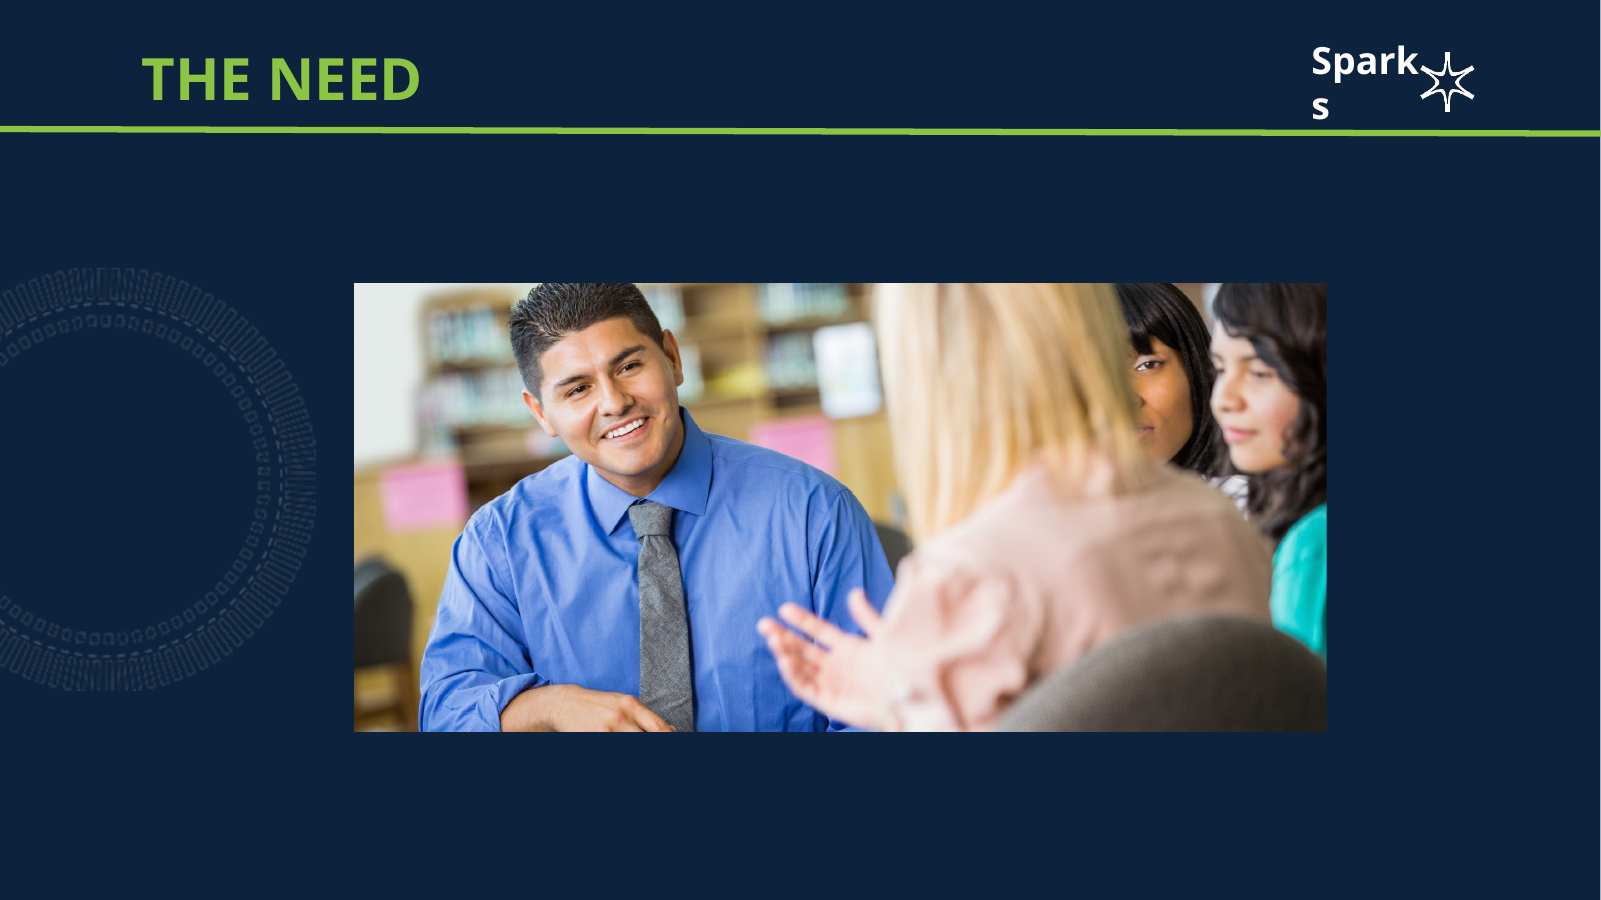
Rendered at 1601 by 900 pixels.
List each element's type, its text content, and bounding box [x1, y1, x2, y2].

picture [354, 283, 1327, 732]
picture [1417, 52, 1477, 112]
title THE NEED [126, 43, 1268, 120]
picture [0, 268, 316, 691]
